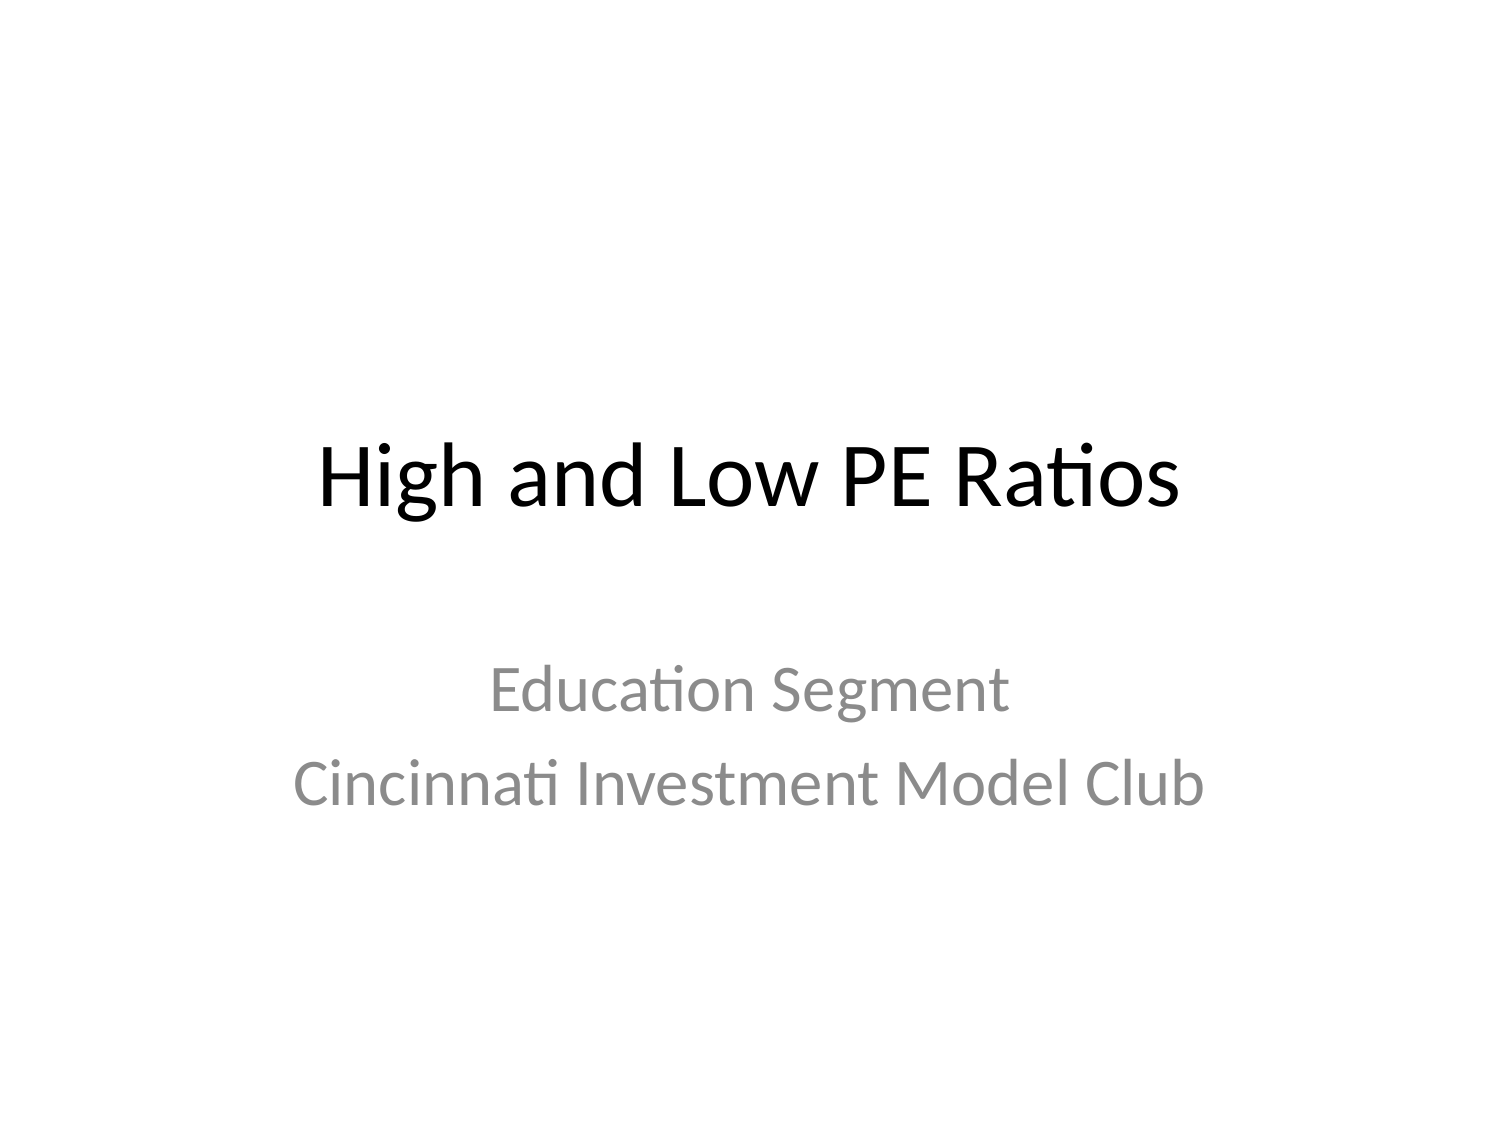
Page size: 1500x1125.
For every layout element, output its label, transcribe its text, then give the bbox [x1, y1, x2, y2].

title High and Low PE Ratios [112, 349, 1388, 591]
subtitle Education Segment Cincinnati Investment Model Club [224, 637, 1276, 926]
